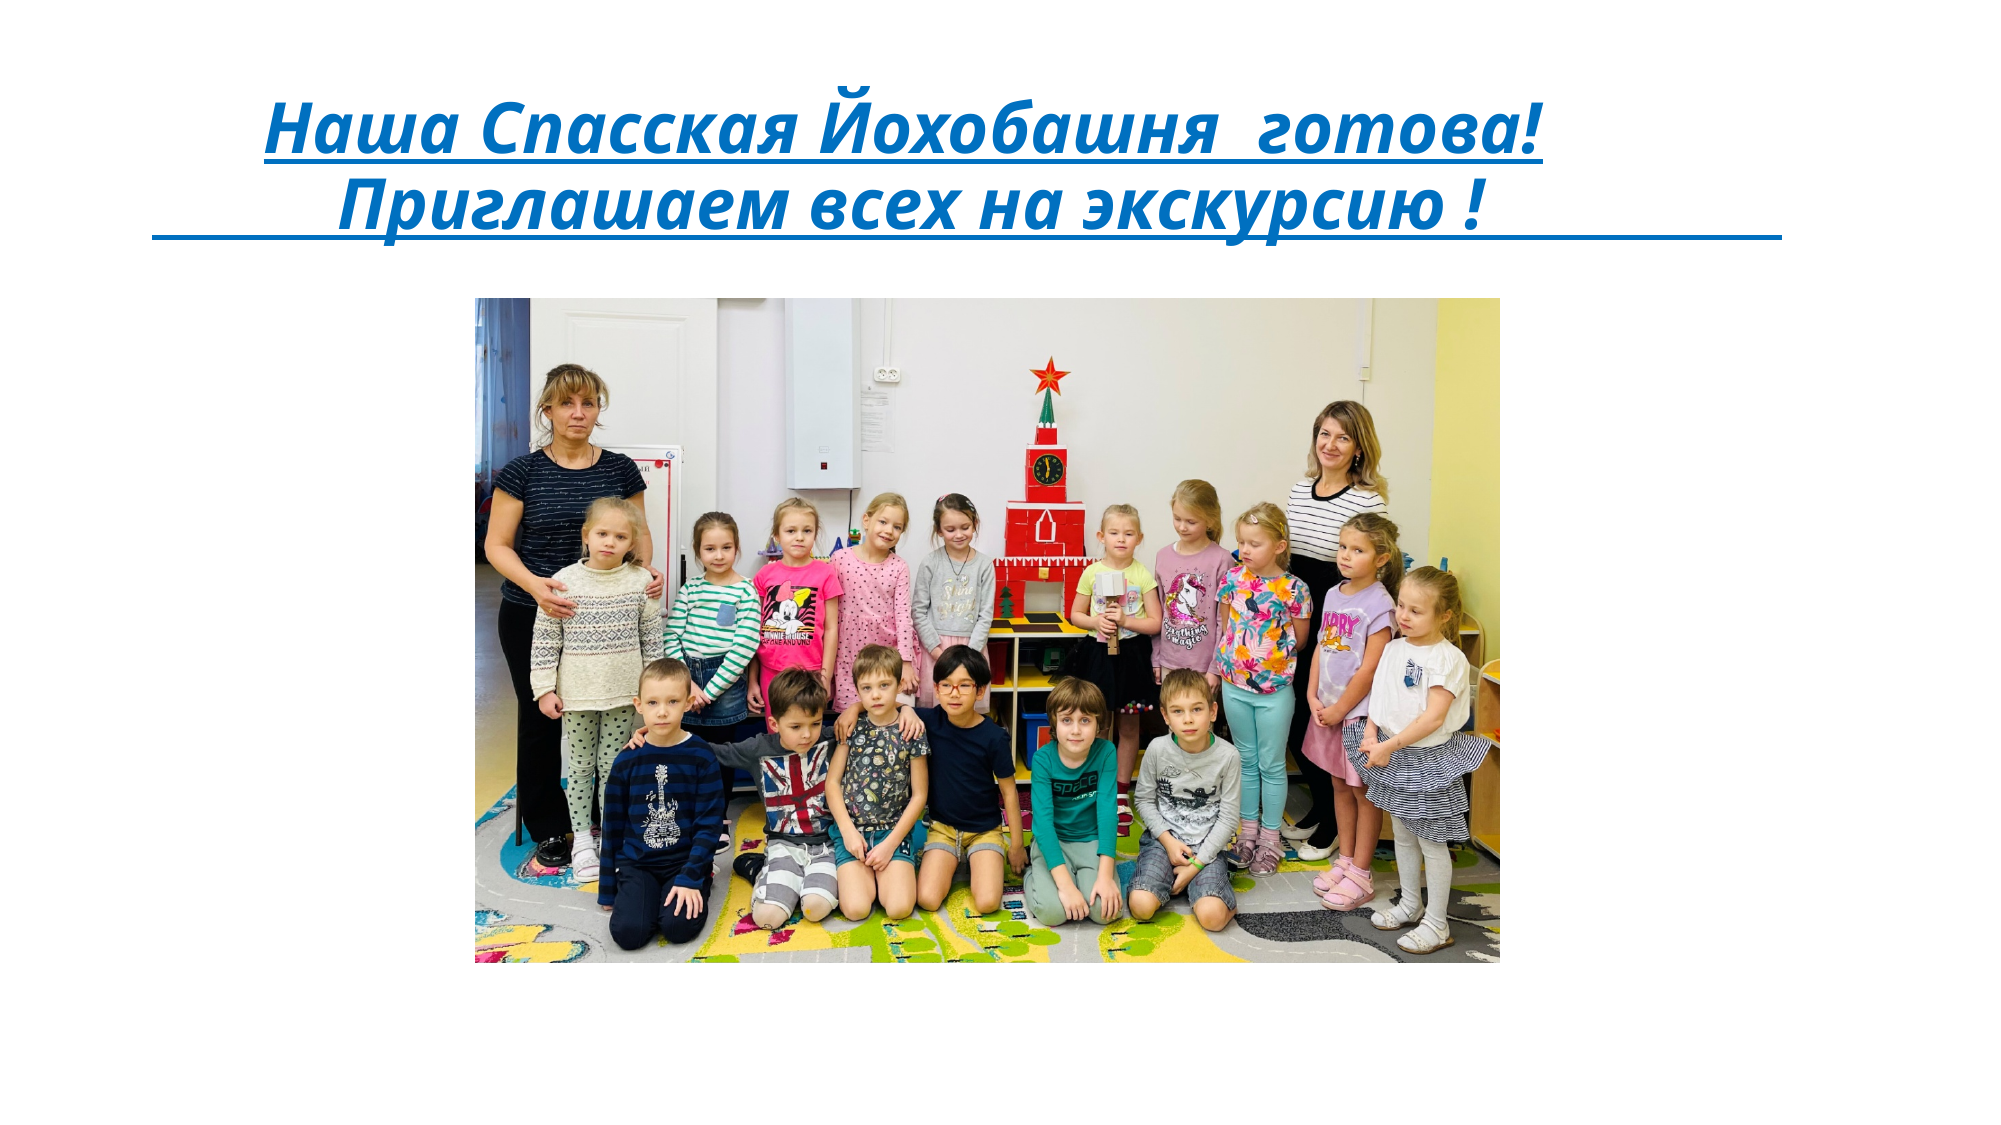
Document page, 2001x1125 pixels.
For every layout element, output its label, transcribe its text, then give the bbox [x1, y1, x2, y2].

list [475, 298, 1500, 963]
title Наша Спасская Йохобашня готова! Приглашаем всех на экскурсию ! [137, 59, 1863, 278]
